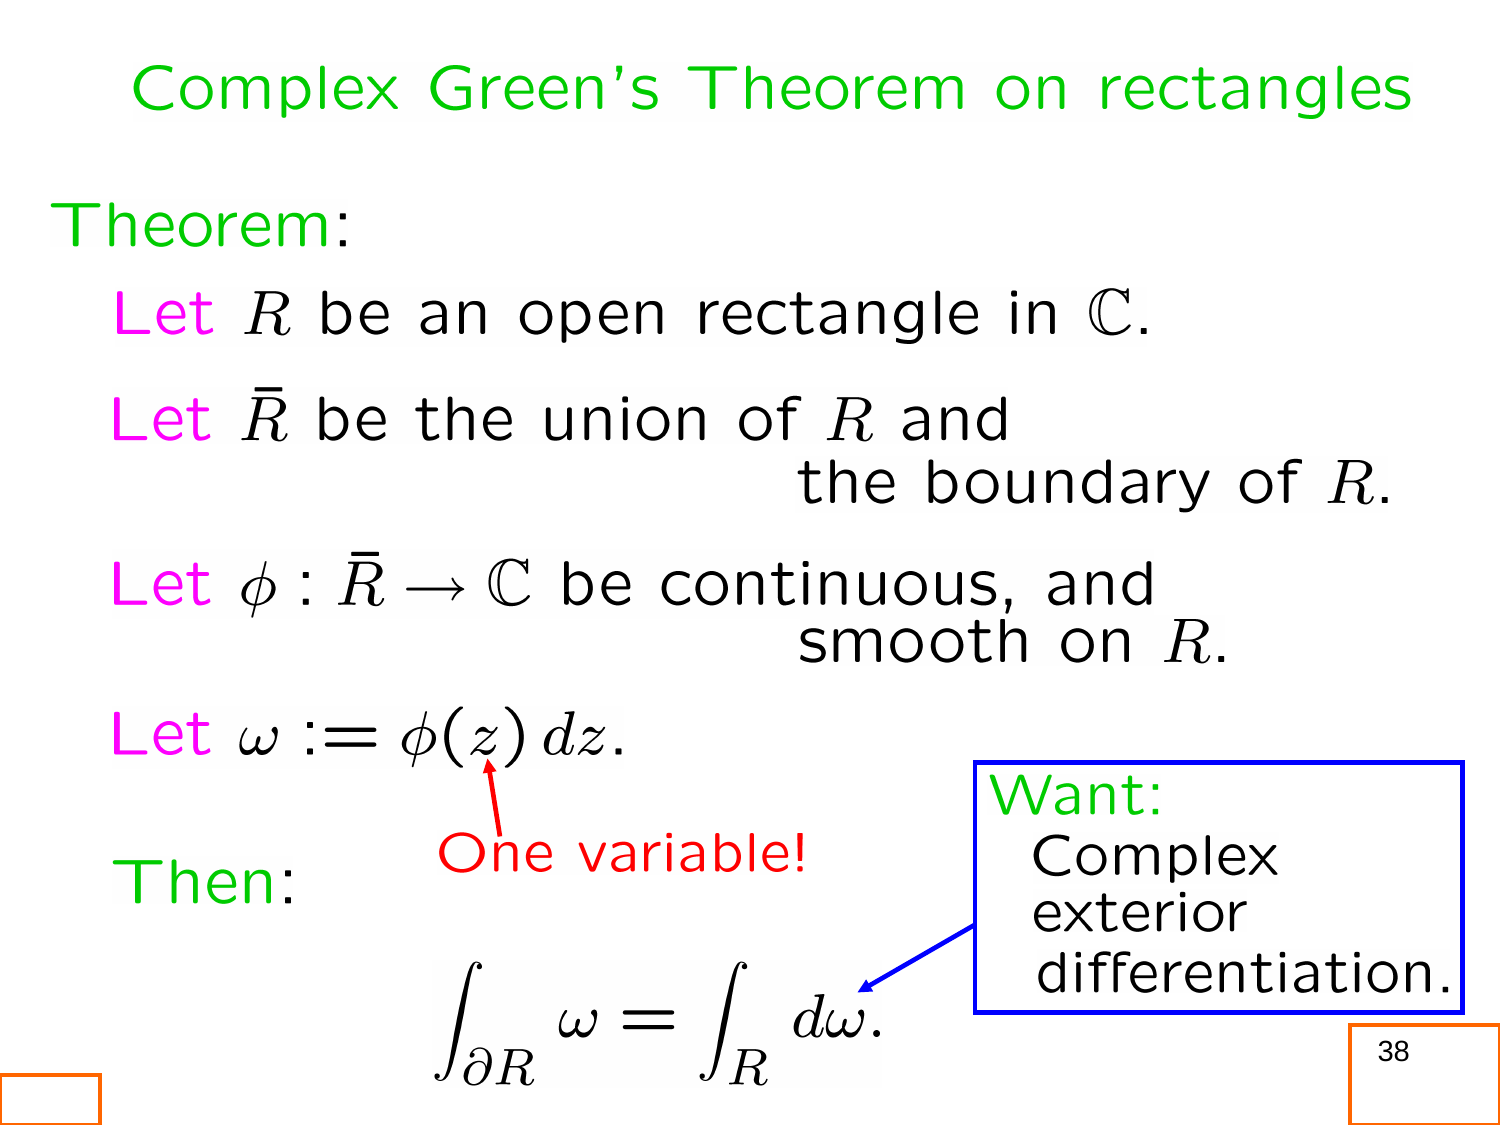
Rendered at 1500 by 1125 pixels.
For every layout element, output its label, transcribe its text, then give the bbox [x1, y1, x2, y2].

picture [49, 199, 348, 247]
slide_number 38 [1074, 1024, 1425, 1103]
picture [114, 287, 1147, 347]
text_box [0, 1074, 100, 1125]
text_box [974, 762, 1463, 1013]
picture [112, 856, 293, 904]
picture [132, 62, 1413, 122]
text_box [1349, 1025, 1500, 1125]
picture [112, 706, 624, 769]
picture [112, 549, 1225, 666]
picture [437, 830, 805, 876]
picture [795, 456, 1388, 513]
picture [431, 960, 882, 1088]
picture [112, 387, 1009, 444]
